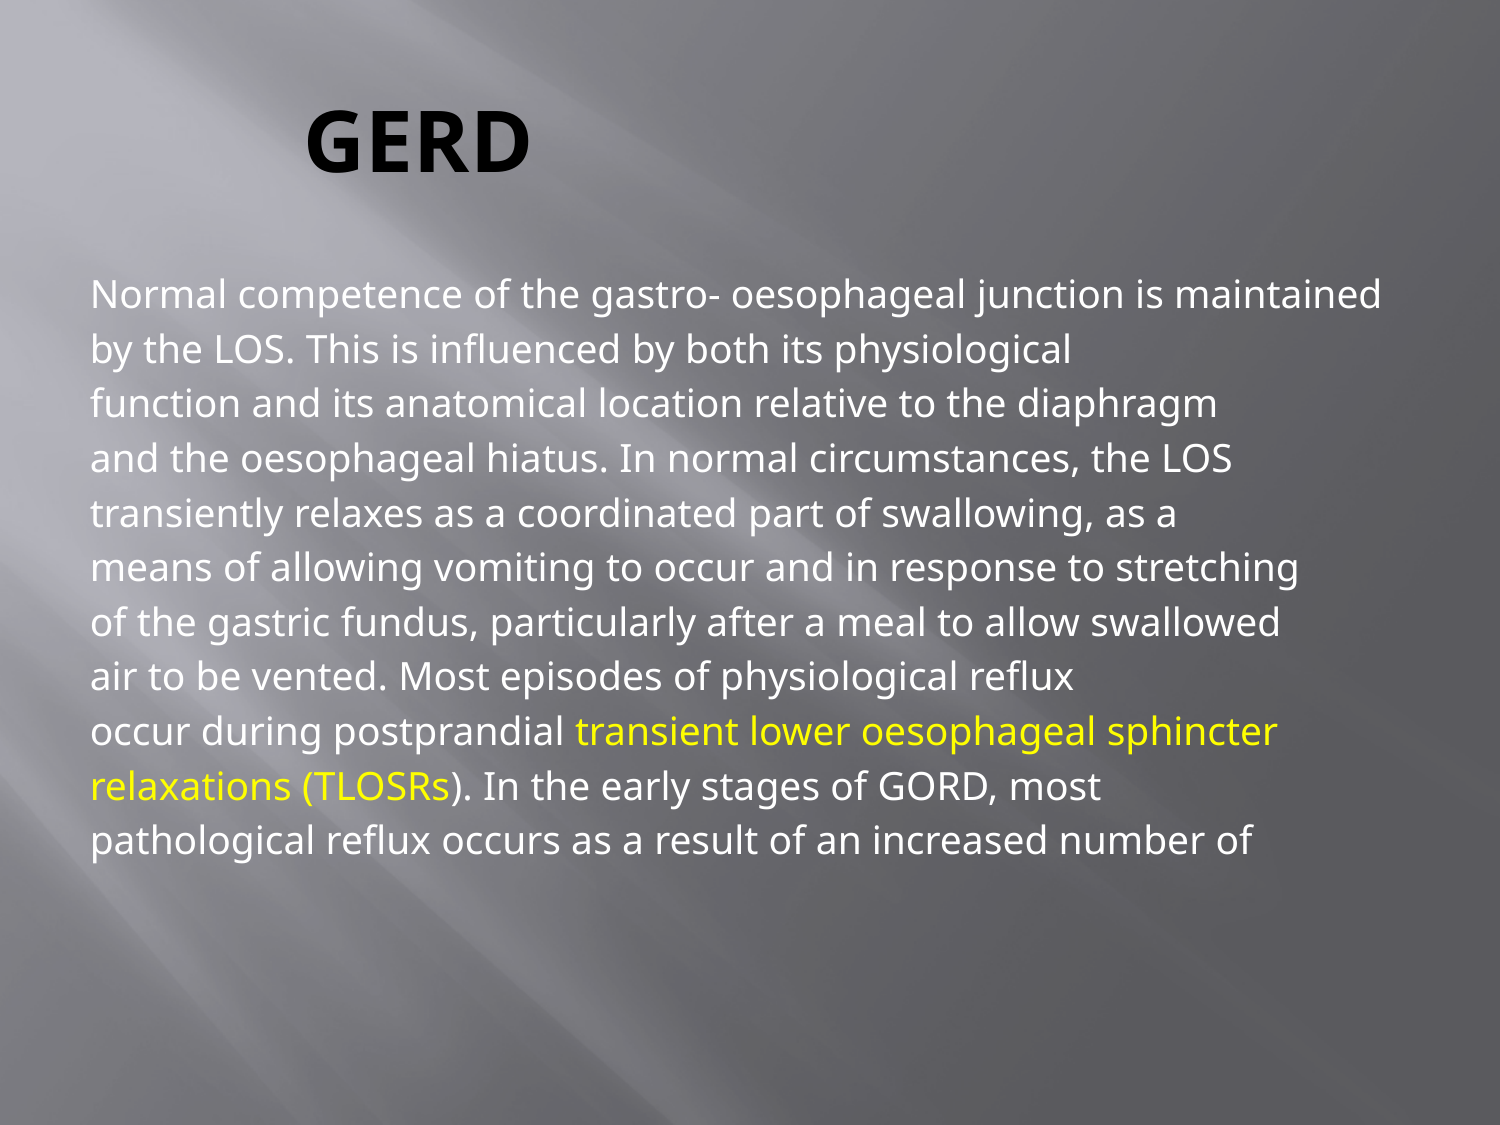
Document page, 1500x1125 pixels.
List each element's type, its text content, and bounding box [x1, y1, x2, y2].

title GERD [75, 45, 763, 233]
list Normal competence of the gastro- oesophageal junction is maintained by the LOS. This is influenced by both its physiological function and its anatomical location relative to the diaphragm and the oesophageal hiatus. In normal circumstances, the LOS transiently relaxes as a coordinated part of swallowing, as a means of allowing vomiting to occur and in response to stretching of the gastric fundus, particularly after a meal to allow swallowed air to be vented. Most episodes of physiological reflux occur during postprandial transient lower oesophageal sphincter relaxations (TLOSRs). In the early stages of GORD, most pathological reflux occurs as a result of an increased number of [75, 262, 1425, 1035]
